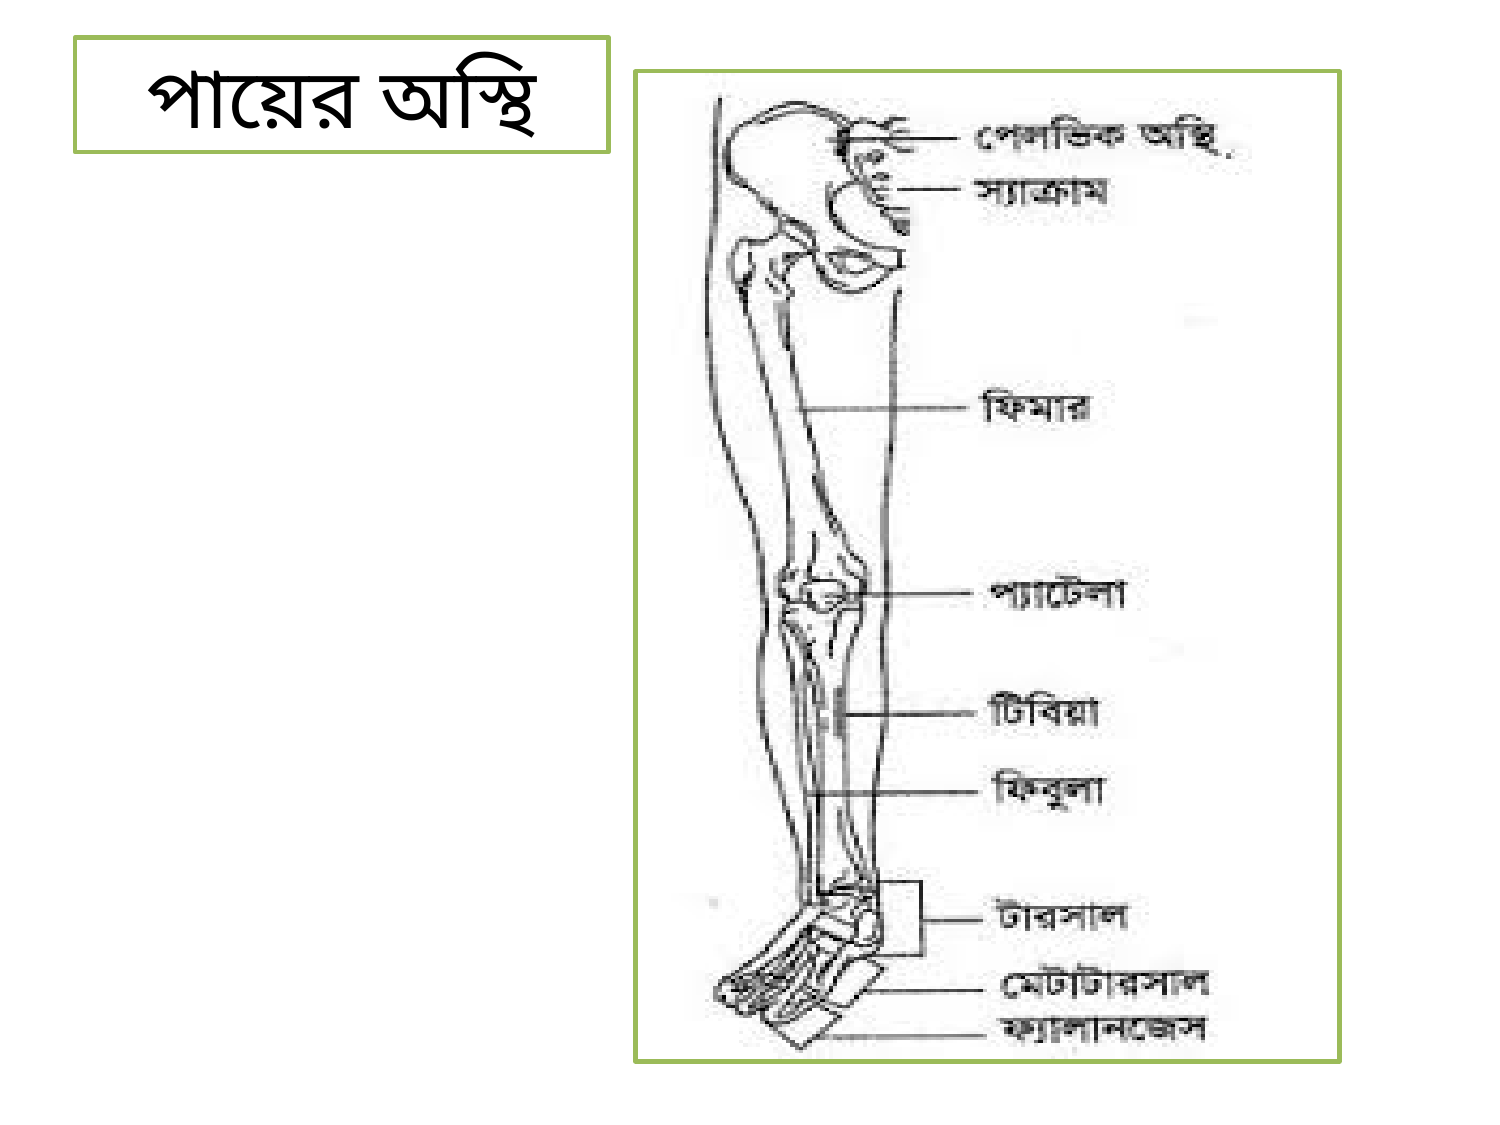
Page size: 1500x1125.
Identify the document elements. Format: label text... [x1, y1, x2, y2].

picture [637, 73, 1338, 1060]
text_box পায়ের অস্থি [73, 35, 611, 154]
